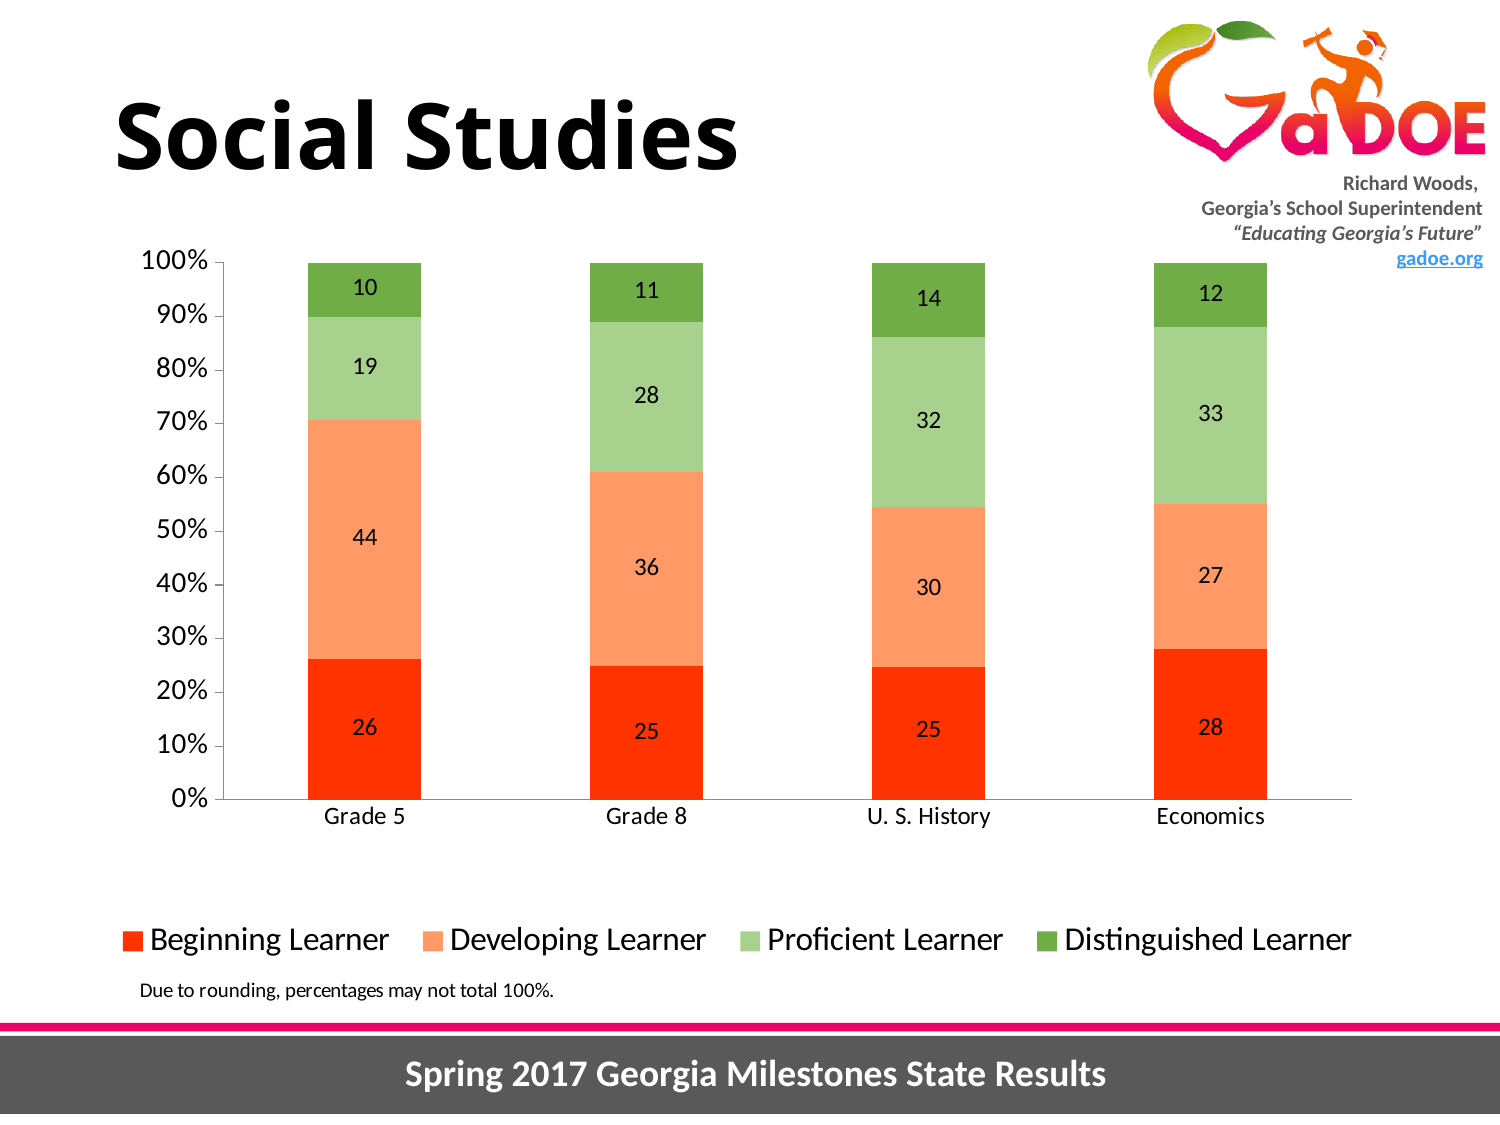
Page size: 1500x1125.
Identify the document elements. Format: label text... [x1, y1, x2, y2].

chart [99, 174, 1394, 1025]
picture [1135, 8, 1499, 164]
title Social Studies [99, 54, 1136, 174]
footer Spring 2017 Georgia Milestones State Results [12, 1063, 1500, 1124]
